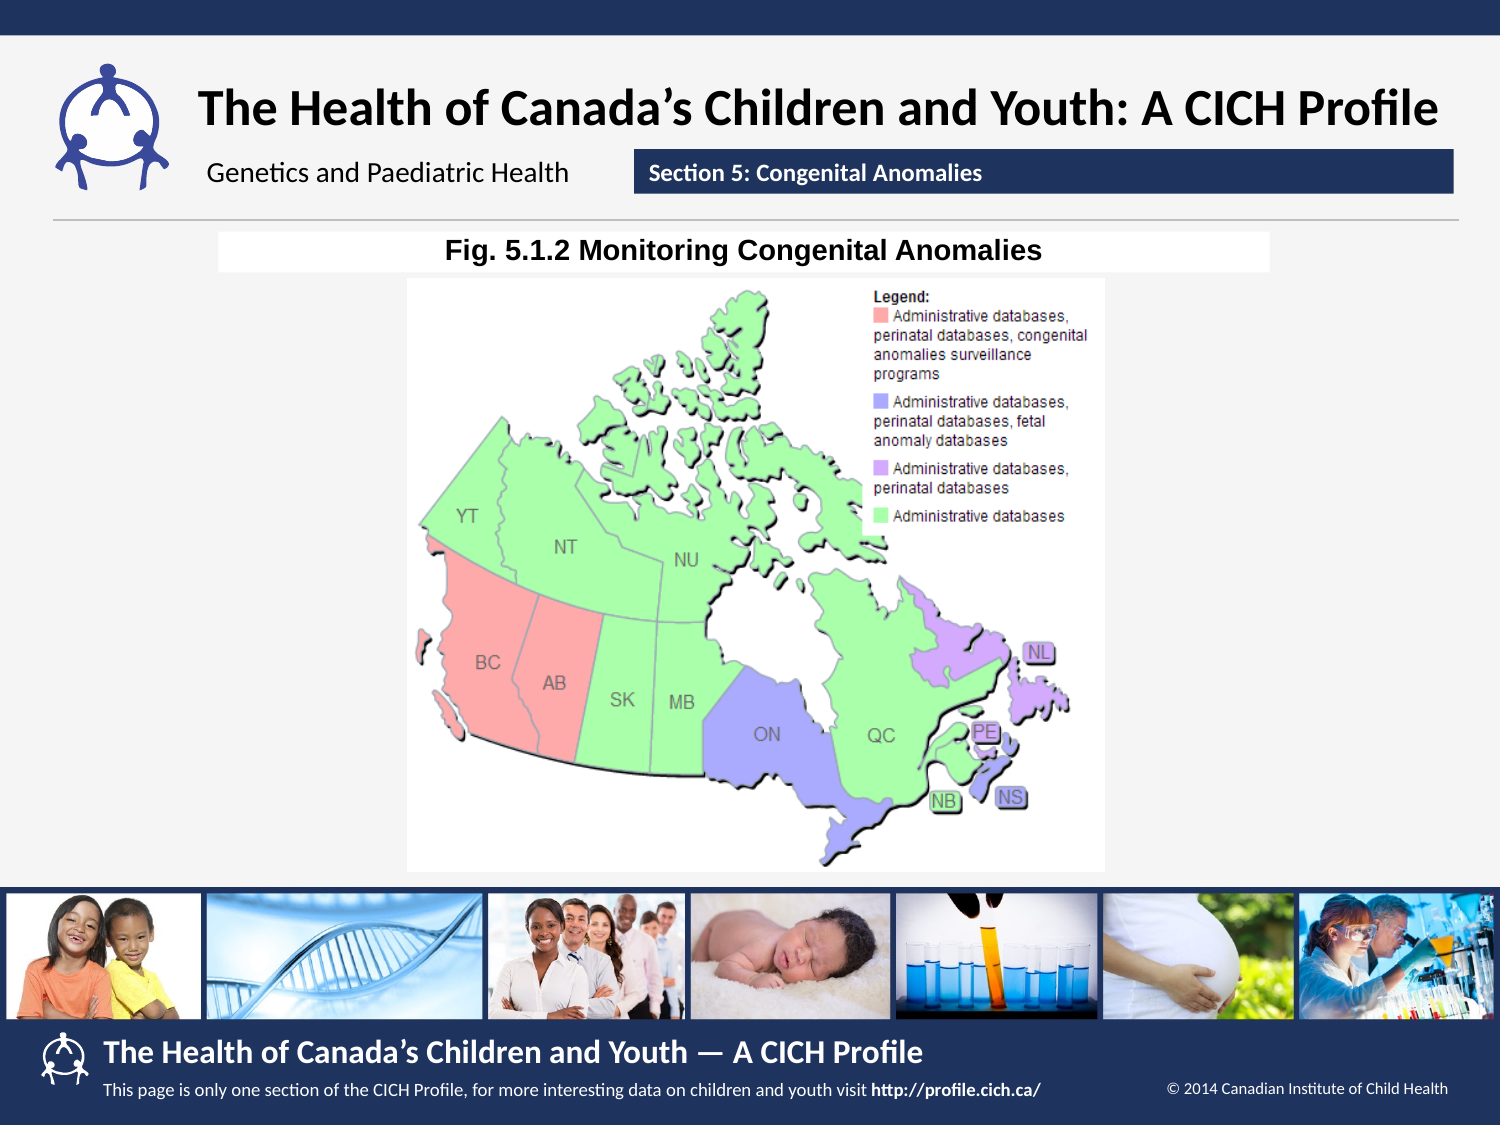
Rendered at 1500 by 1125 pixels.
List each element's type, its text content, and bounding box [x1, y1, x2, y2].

picture [0, 887, 1500, 1025]
text_box Fig. 5.1.2 Monitoring Congenital Anomalies [218, 231, 1270, 273]
picture [407, 278, 1105, 872]
